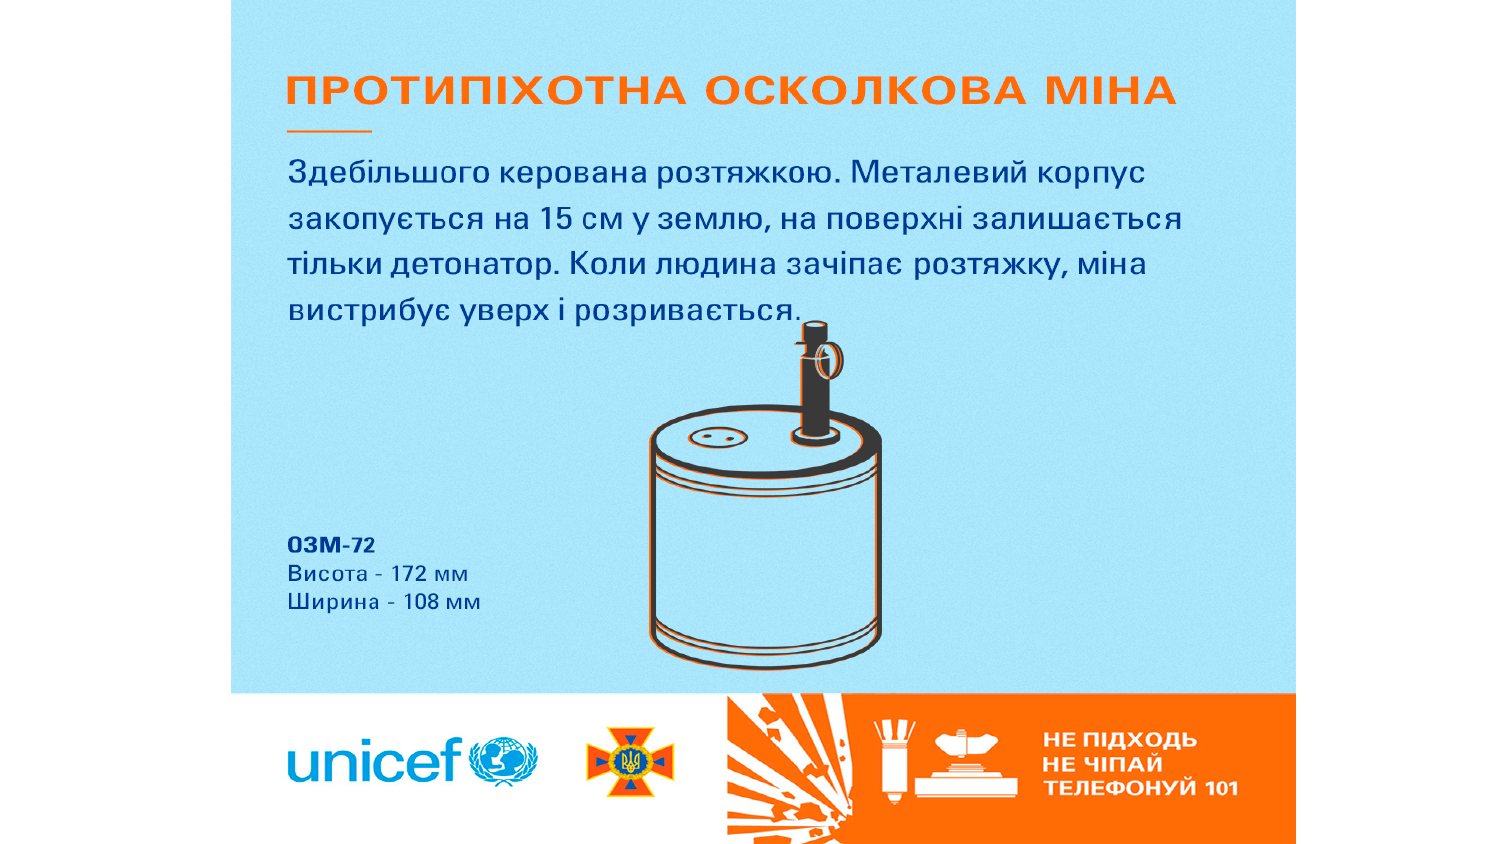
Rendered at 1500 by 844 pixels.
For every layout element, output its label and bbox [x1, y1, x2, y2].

picture [231, 0, 1296, 844]
